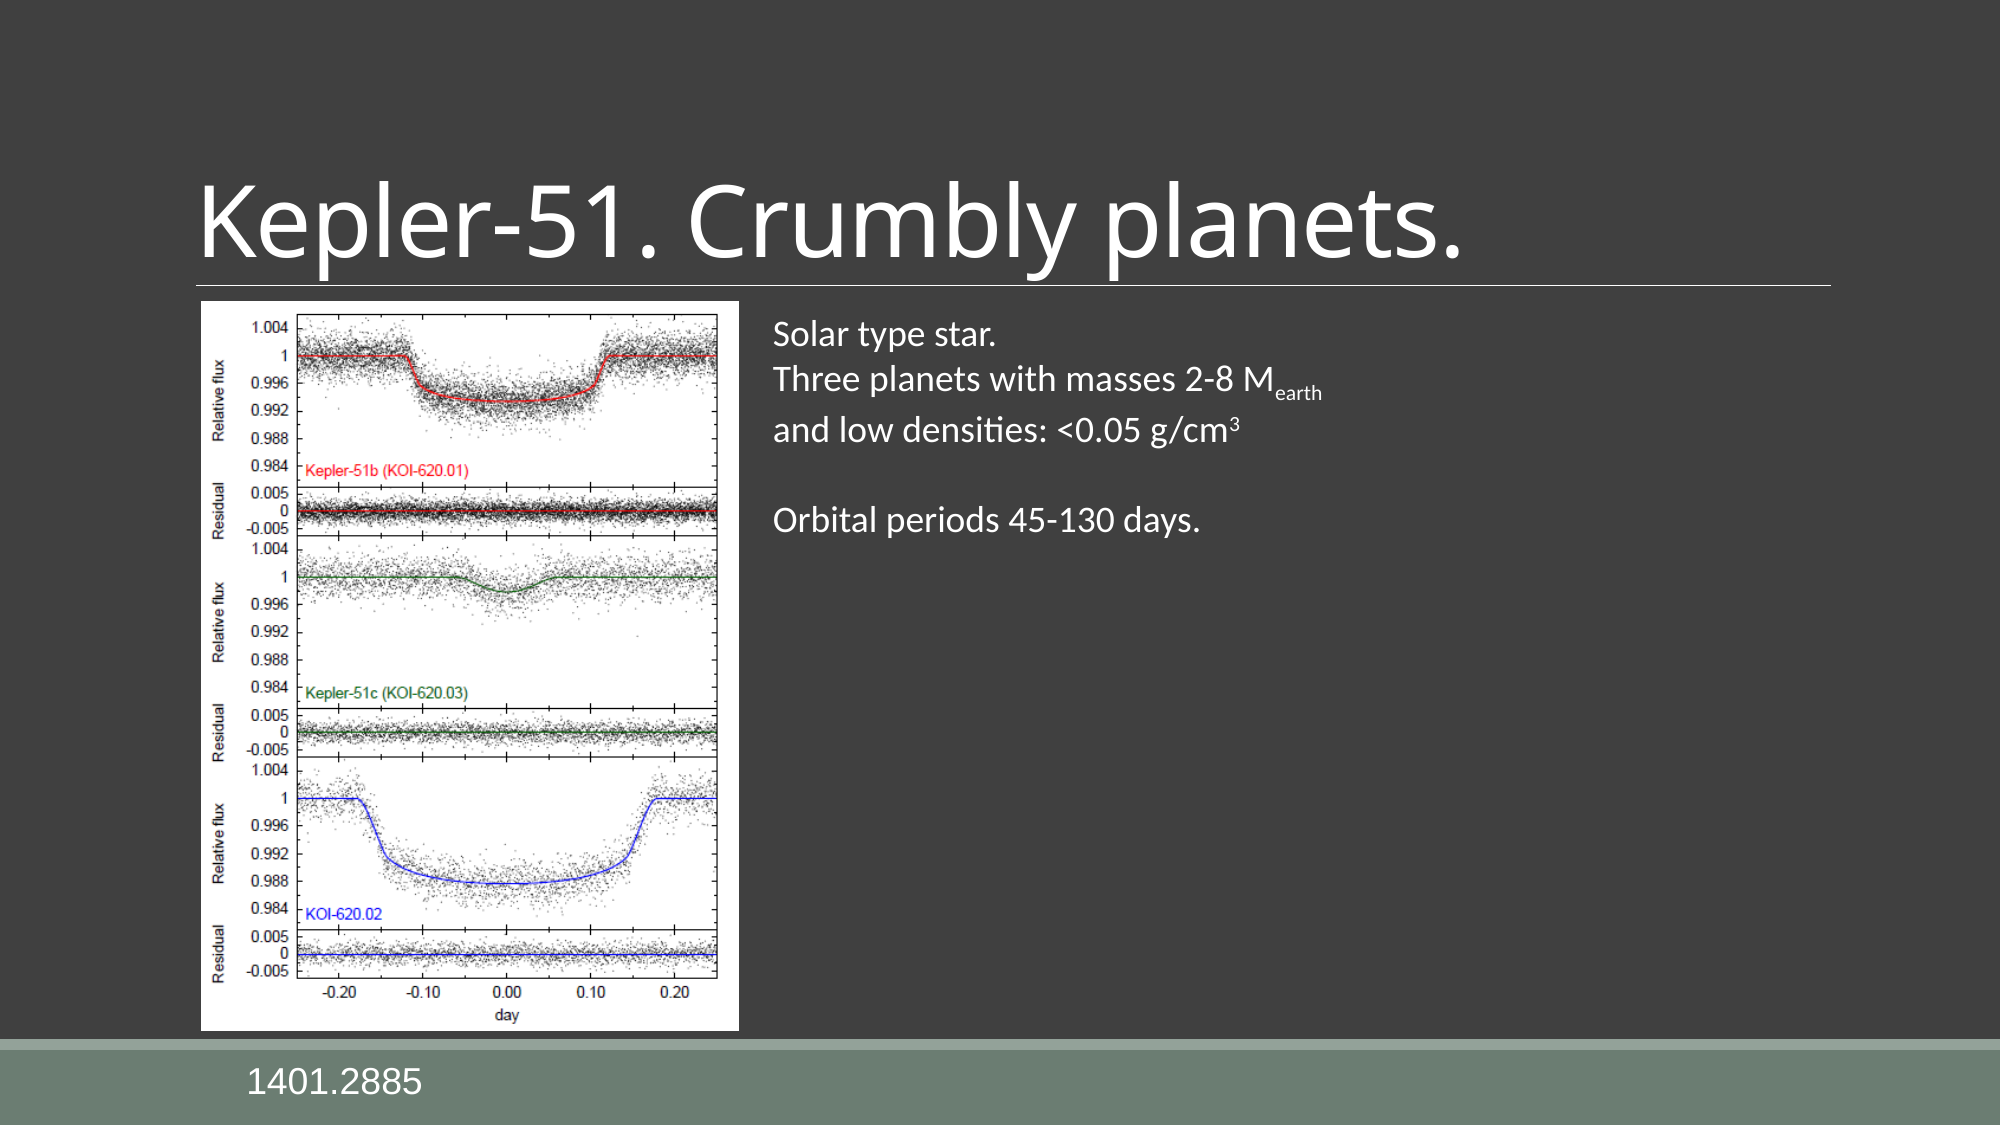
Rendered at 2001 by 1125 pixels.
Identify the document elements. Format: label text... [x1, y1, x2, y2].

title Kepler-51. Crumbly planets. [180, 47, 1830, 285]
picture [200, 300, 740, 1032]
text_box Solar type star. Three planets with masses 2-8 Mearth and low densities: <0.05 g/cm3 Orbital periods 45-130 days. [758, 301, 1338, 548]
text_box 1401.2885 [231, 1049, 438, 1110]
